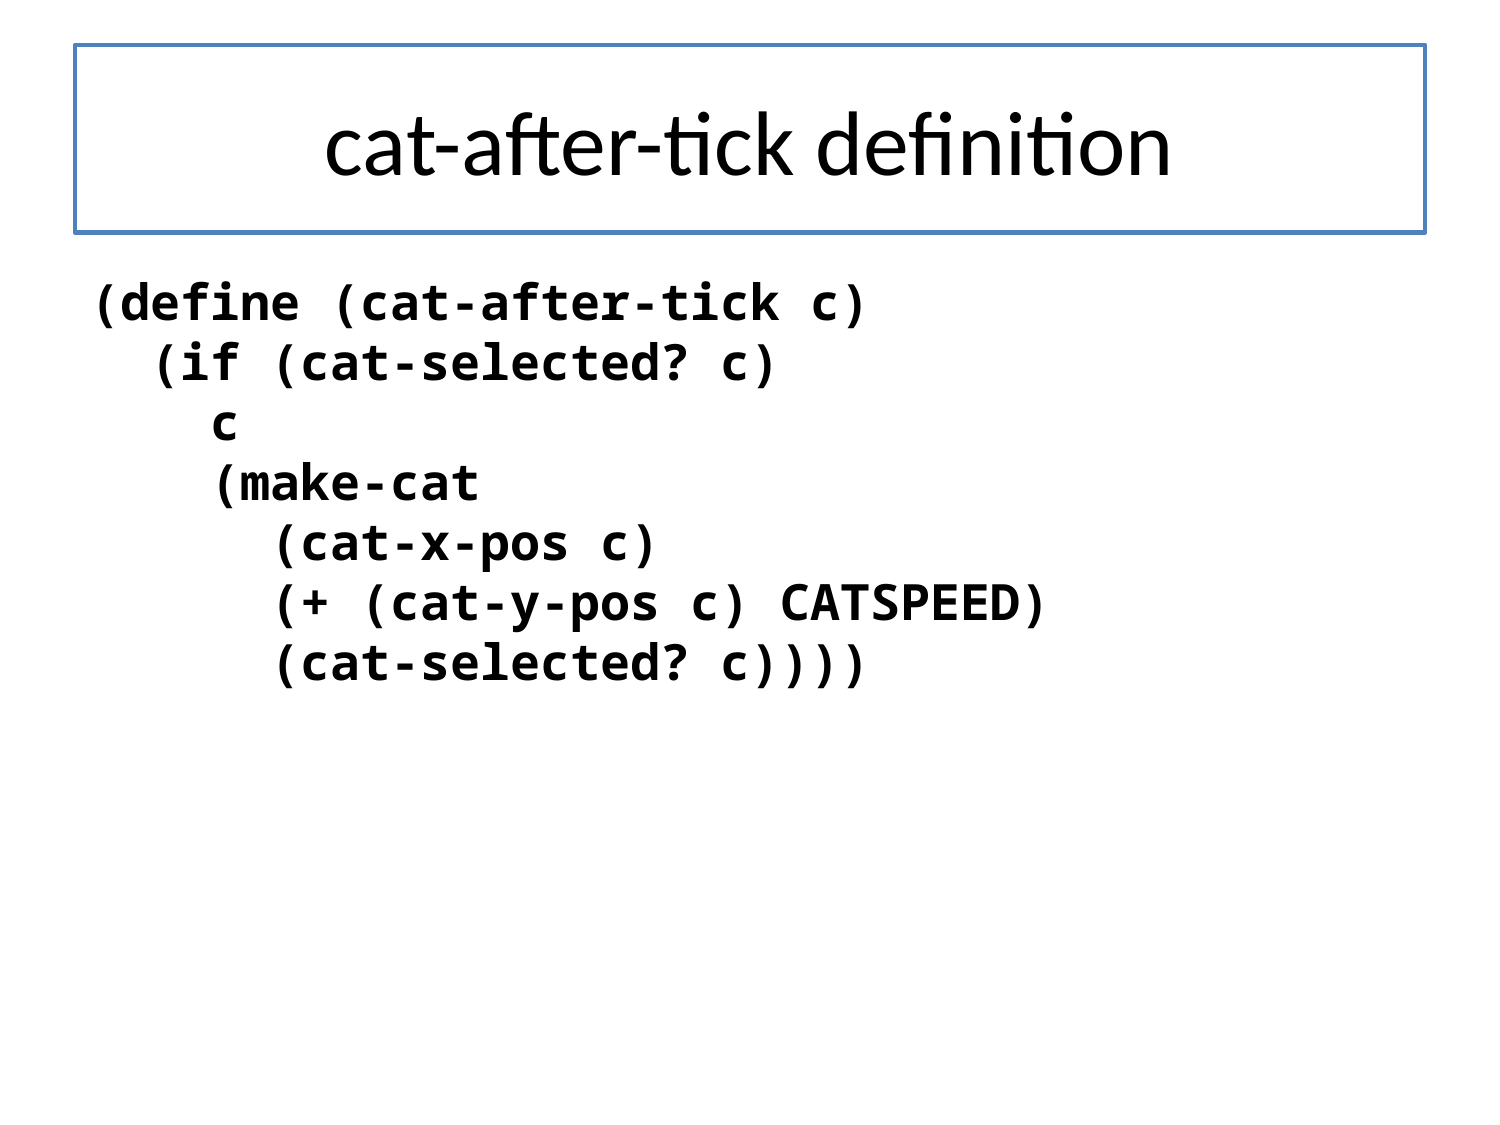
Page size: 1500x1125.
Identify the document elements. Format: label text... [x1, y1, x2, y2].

list (define (cat-after-tick c) (if (cat-selected? c) c (make-cat (cat-x-pos c) (+ (cat-y-pos c) CATSPEED) (cat-selected? c)))) [75, 262, 1425, 1005]
title cat-after-tick definition [73, 43, 1427, 235]
